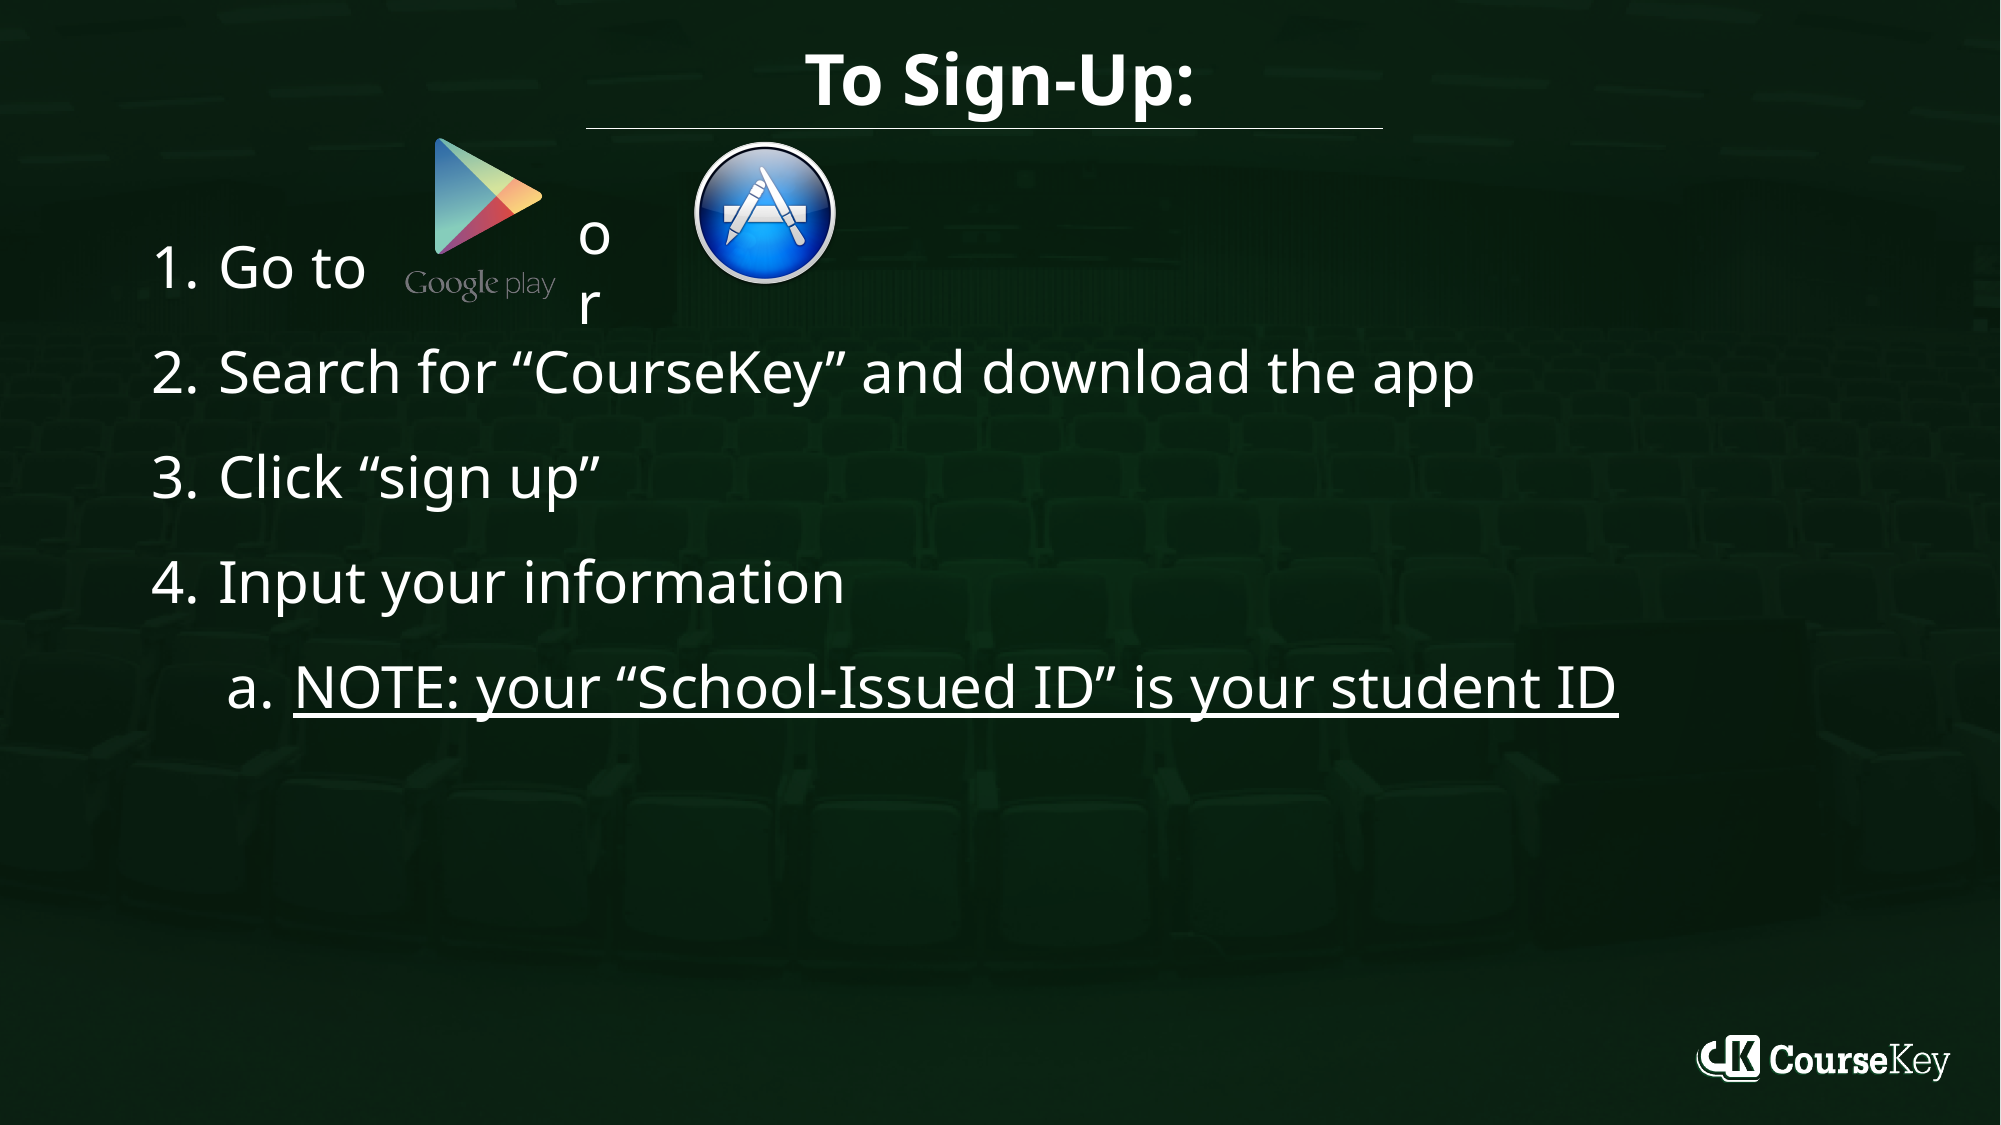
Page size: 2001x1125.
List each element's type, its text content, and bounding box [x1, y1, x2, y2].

picture [0, 0, 2001, 1125]
text_box or [577, 180, 650, 259]
text_box Go to Search for “CourseKey” and download the app Click “sign up” Input your information NOTE: your “School-Issued ID” is your student ID [135, 188, 1826, 1109]
text_box To Sign-Up: [36, 27, 1964, 129]
